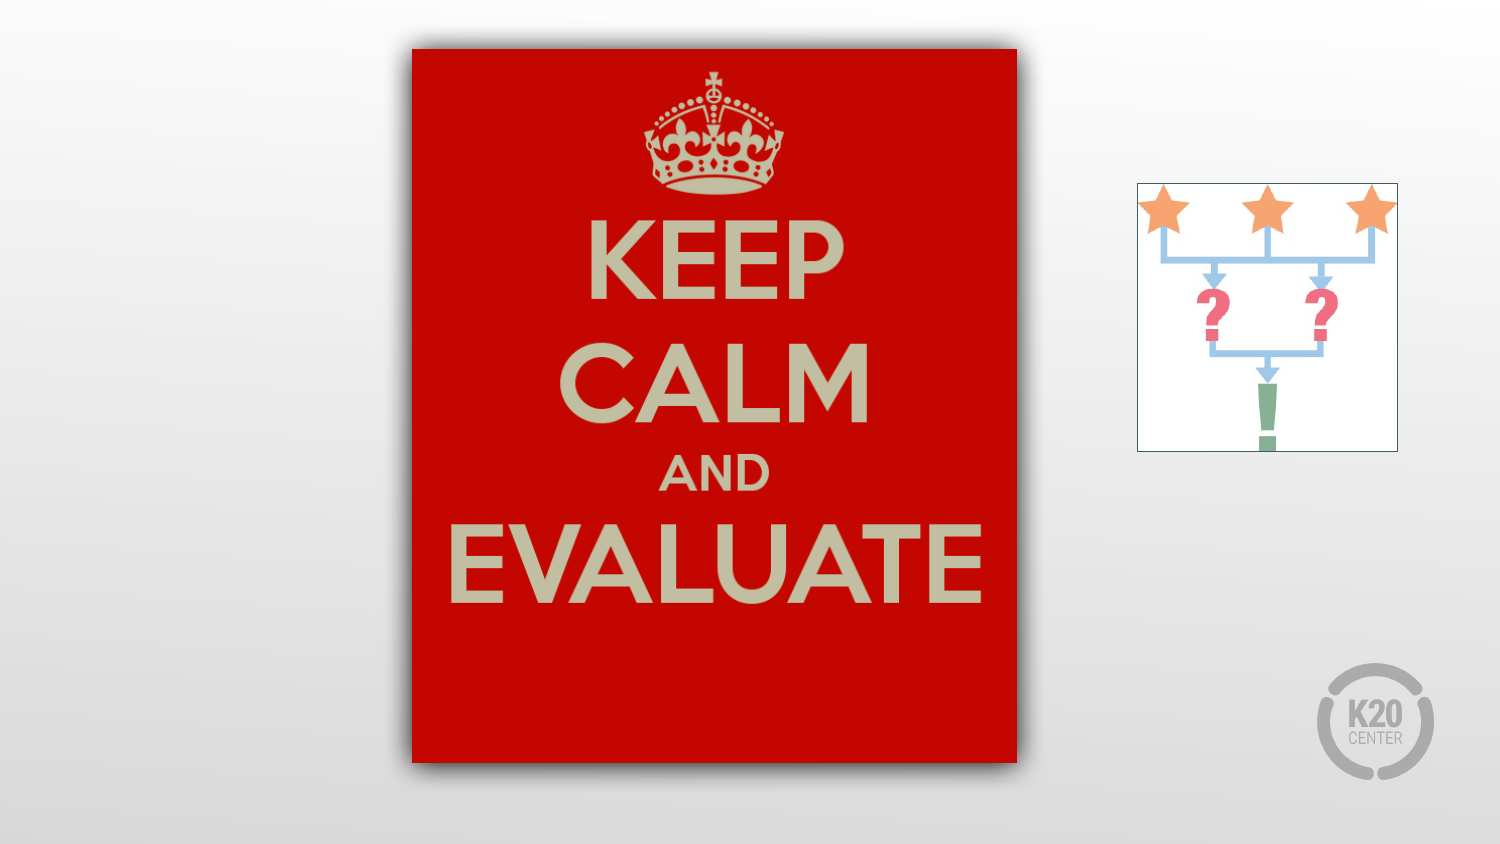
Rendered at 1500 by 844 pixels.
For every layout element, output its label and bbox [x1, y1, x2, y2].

picture [1137, 183, 1398, 452]
picture [1300, 646, 1451, 797]
picture [412, 49, 1017, 763]
